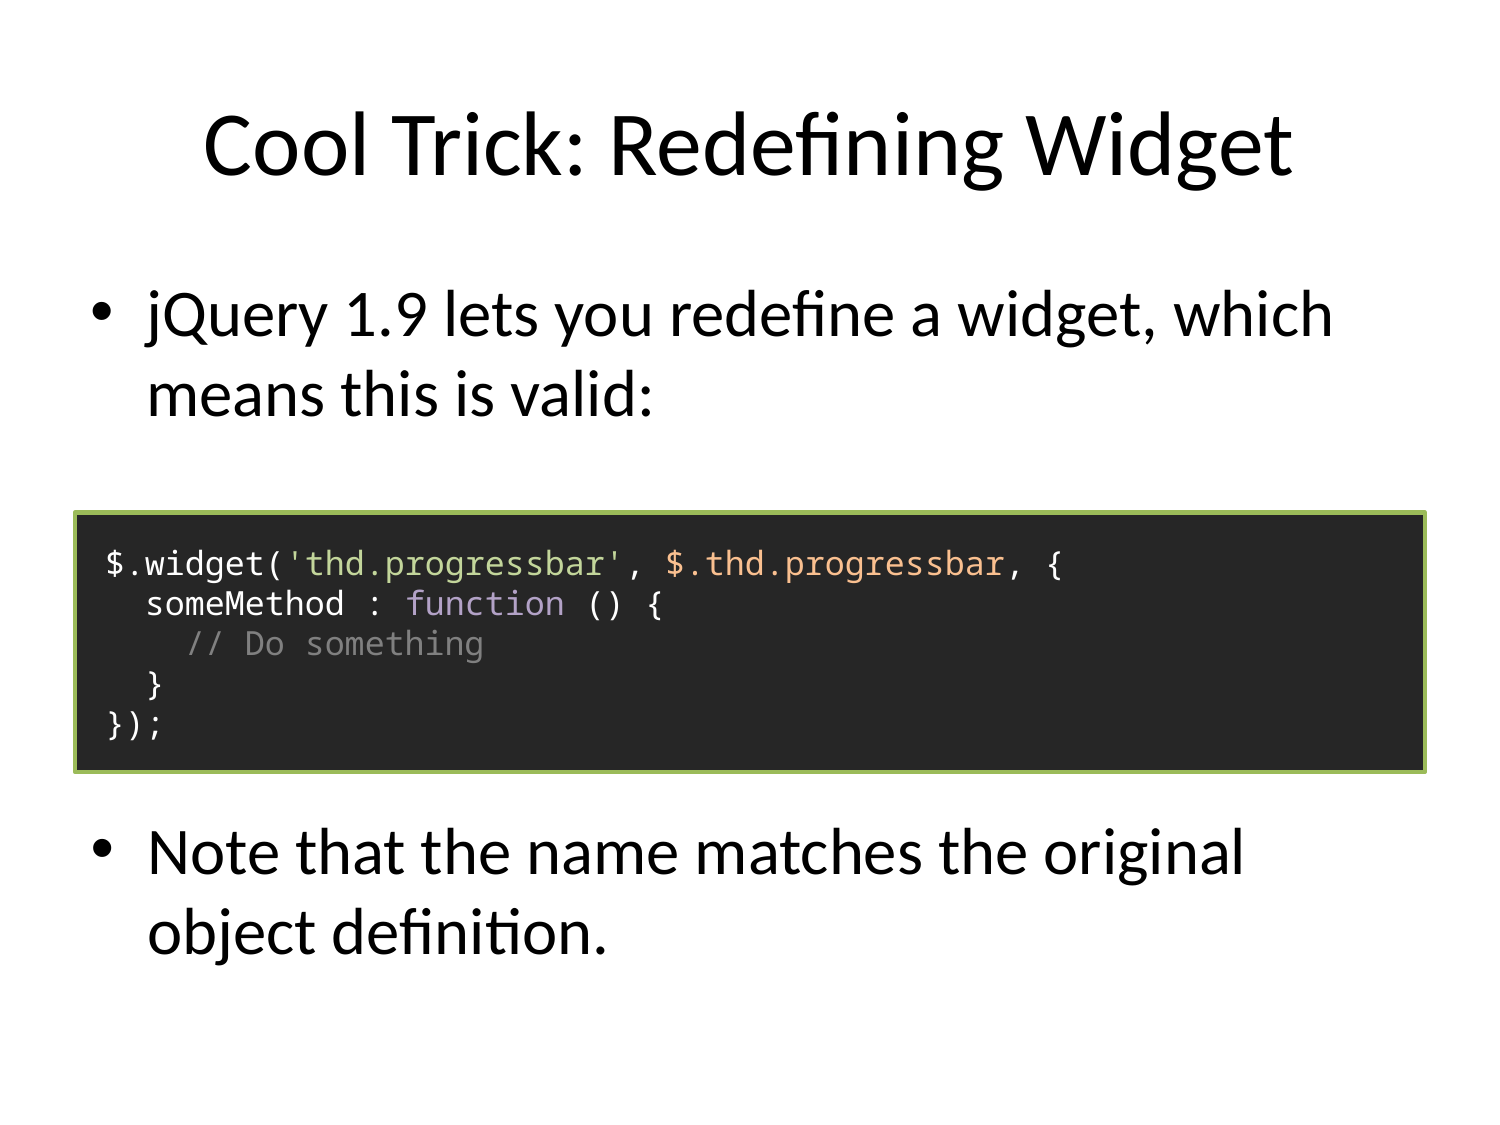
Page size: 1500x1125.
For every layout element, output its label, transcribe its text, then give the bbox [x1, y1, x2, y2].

text_box Note that the name matches the original object definition. [75, 800, 1426, 1063]
text_box $.widget('thd.progressbar', $.thd.progressbar, { someMethod : function () { // Do something } }); [73, 510, 1427, 774]
title Cool Trick: Redefining Widget [75, 45, 1425, 233]
list jQuery 1.9 lets you redefine a widget, which means this is valid: [75, 262, 1425, 510]
